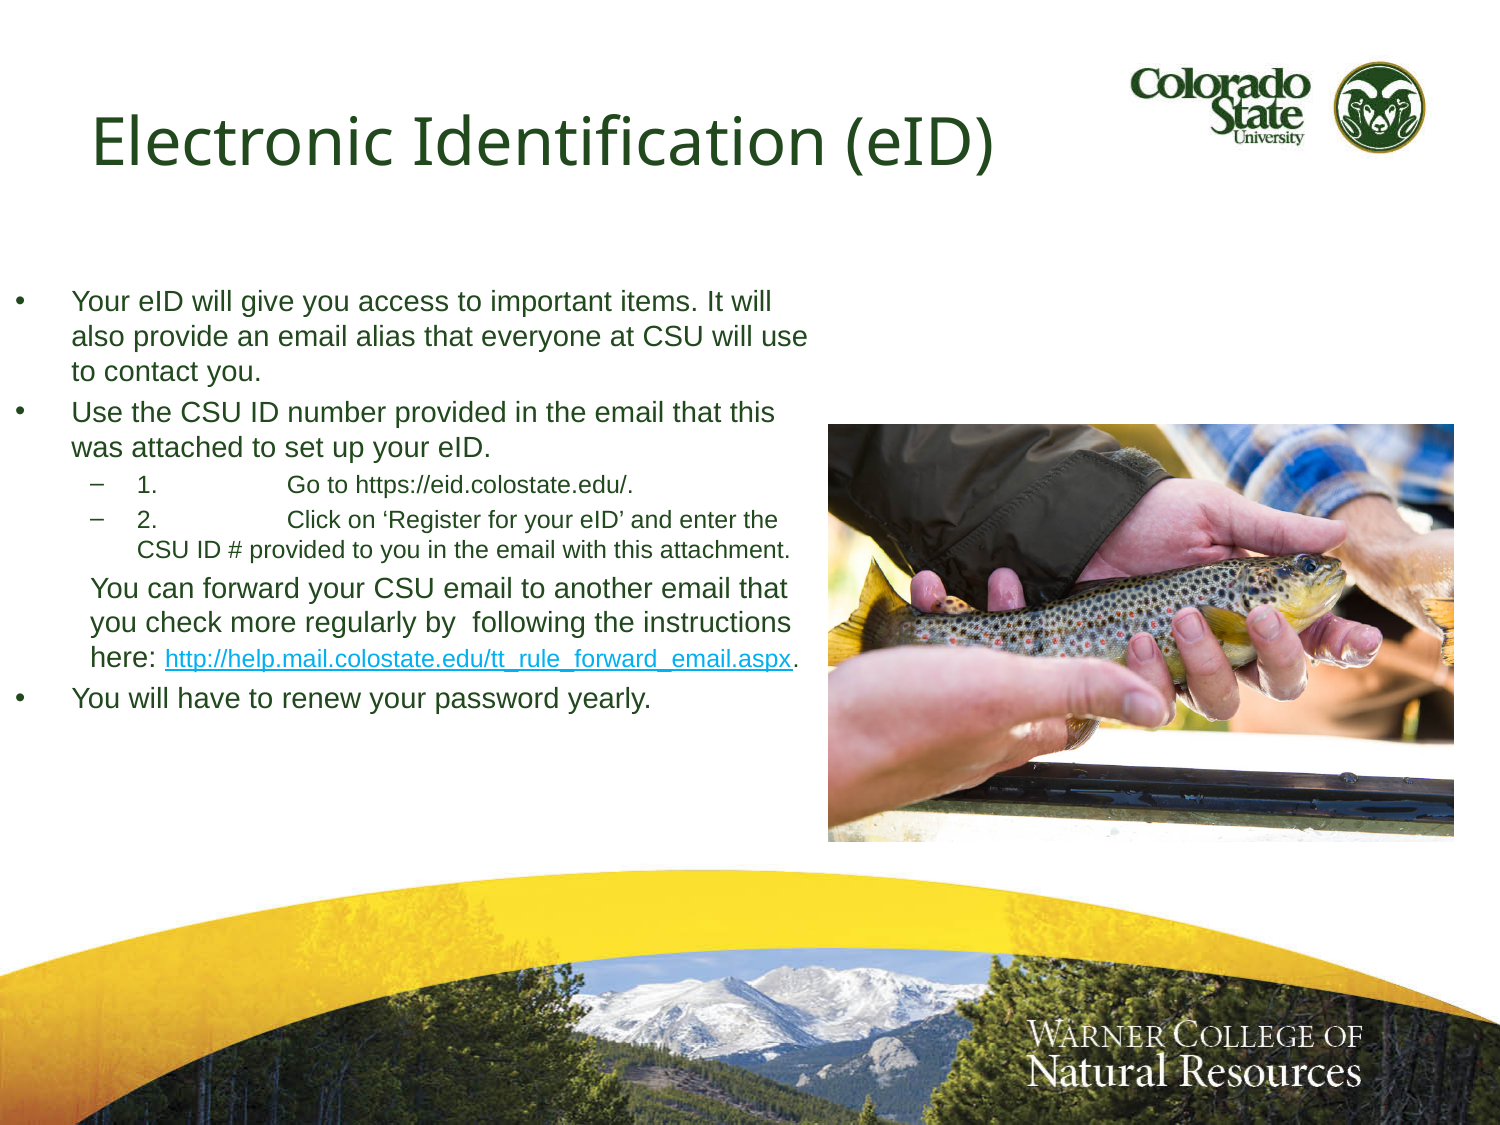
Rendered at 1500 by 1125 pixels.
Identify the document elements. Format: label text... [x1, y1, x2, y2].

picture [0, 0, 1500, 1125]
list Your eID will give you access to important items. It will also provide an email alias that everyone at CSU will use to contact you. Use the CSU ID number provided in the email that this was attached to set up your eID. 1. Go to https://eid.colostate.edu/. 2. Click on ‘Register for your eID’ and enter the CSU ID # provided to you in the email with this attachment. You can forward your CSU email to another email that you check more regularly by following the instructions here: http://help.mail.colostate.edu/tt_rule_forward_email.aspx. You will have to renew your password yearly. [0, 275, 829, 930]
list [827, 424, 1454, 842]
title Electronic Identification (eID) [75, 45, 1425, 233]
